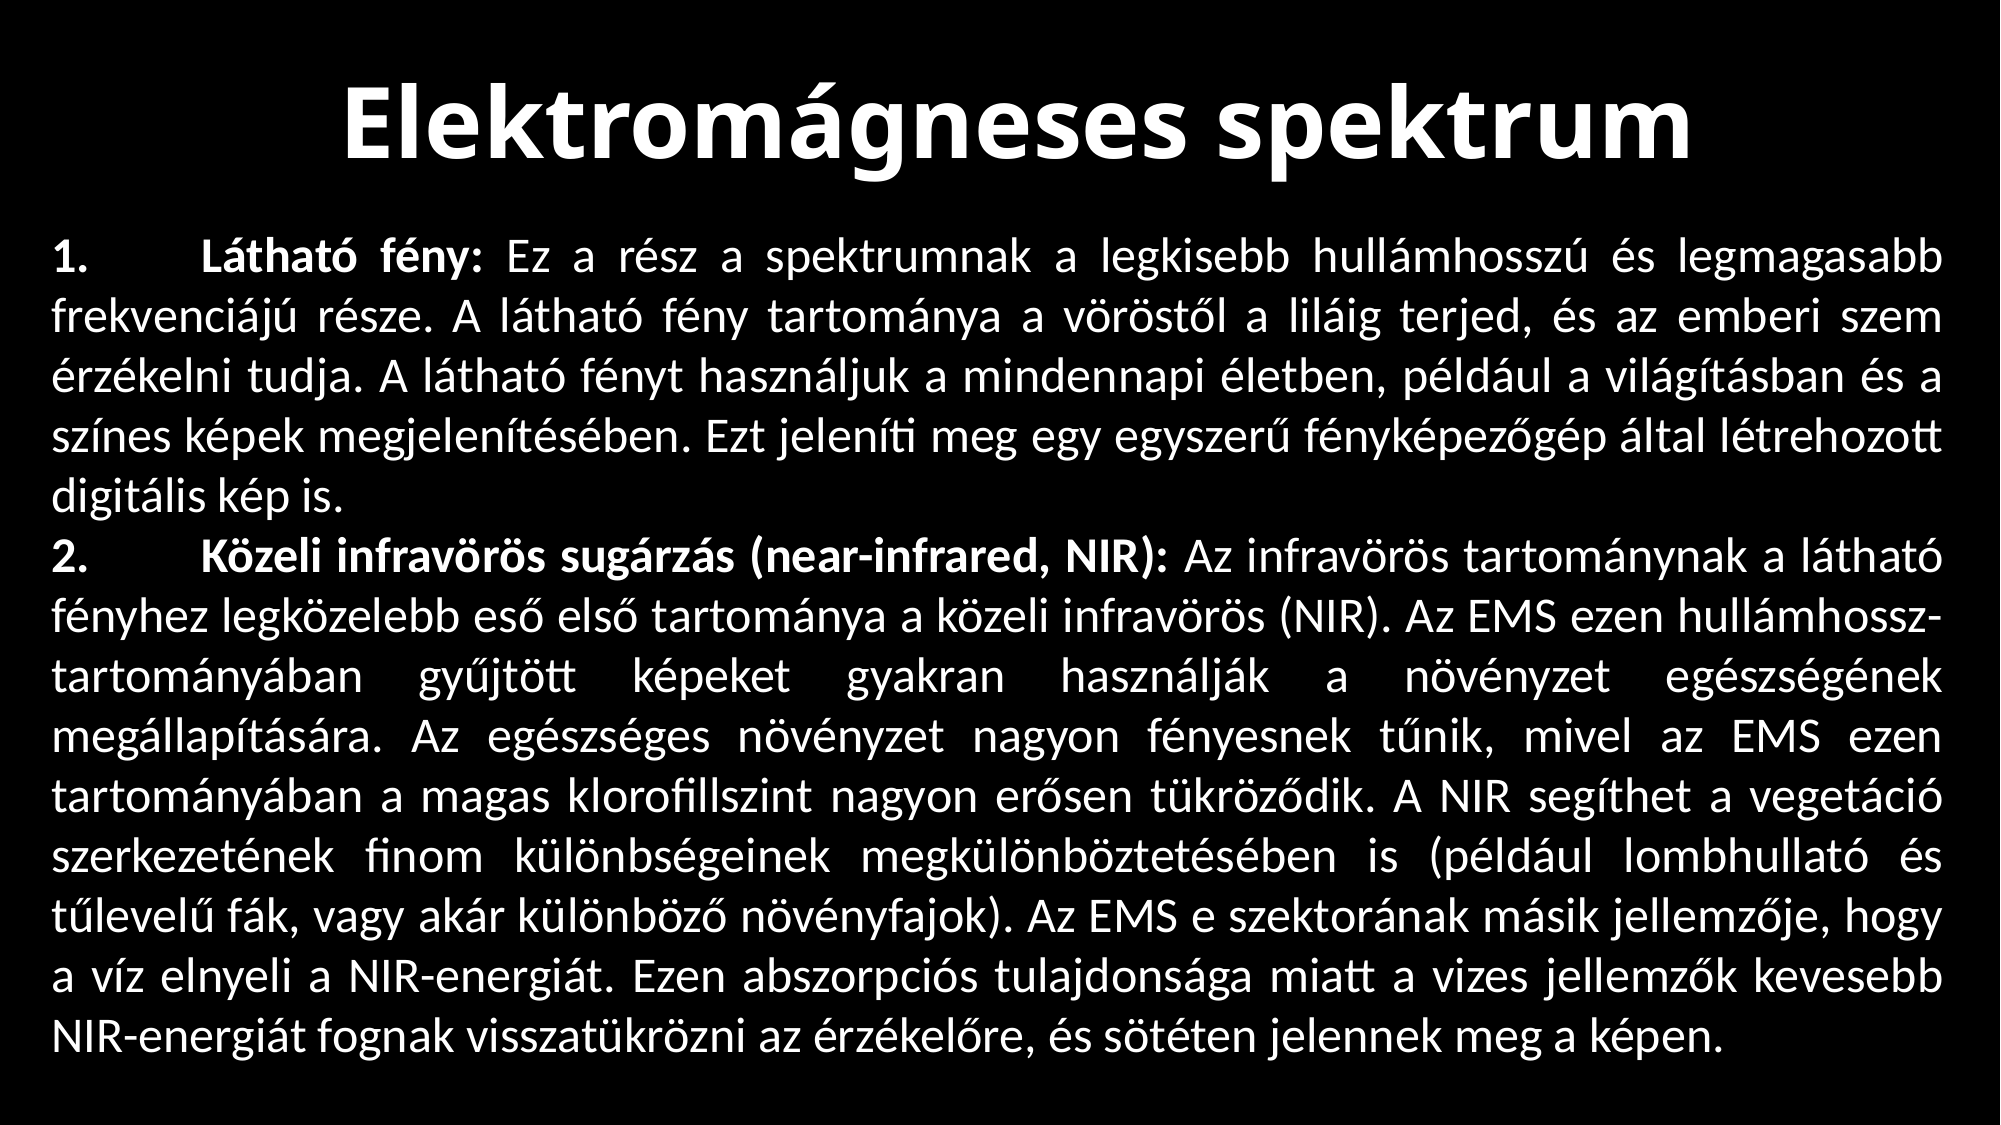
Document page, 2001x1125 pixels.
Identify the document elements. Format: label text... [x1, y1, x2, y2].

text_box Elektromágneses spektrum [152, 0, 1883, 188]
text_box 1. Látható fény: Ez a rész a spektrumnak a legkisebb hullámhosszú és legmagasabb frekvenciájú része. A látható fény tartománya a vöröstől a liláig terjed, és az emberi szem érzékelni tudja. A látható fényt használjuk a mindennapi életben, például a világításban és a színes képek megjelenítésében. Ezt jeleníti meg egy egyszerű fényképezőgép által létrehozott digitális kép is. 2. Közeli infravörös sugárzás (near-infrared, NIR): Az infravörös tartománynak a látható fényhez legközelebb eső első tartománya a közeli infravörös (NIR). Az EMS ezen hullámhossz-tartományában gyűjtött képeket gyakran használják a növényzet egészségének megállapítására. Az egészséges növényzet nagyon fényesnek tűnik, mivel az EMS ezen tartományában a magas klorofillszint nagyon erősen tükröződik. A NIR segíthet a vegetáció szerkezetének finom különbségeinek megkülönböztetésében is (például lombhullató és tűlevelű fák, vagy akár különböző növényfajok). Az EMS e szektorának másik jellemzője, hogy a víz elnyeli a NIR-energiát. Ezen abszorpciós tulajdonsága miatt a vizes jellemzők kevesebb NIR-energiát fognak visszatükrözni az érzékelőre, és sötéten jelennek meg a képen. [36, 215, 1960, 1071]
